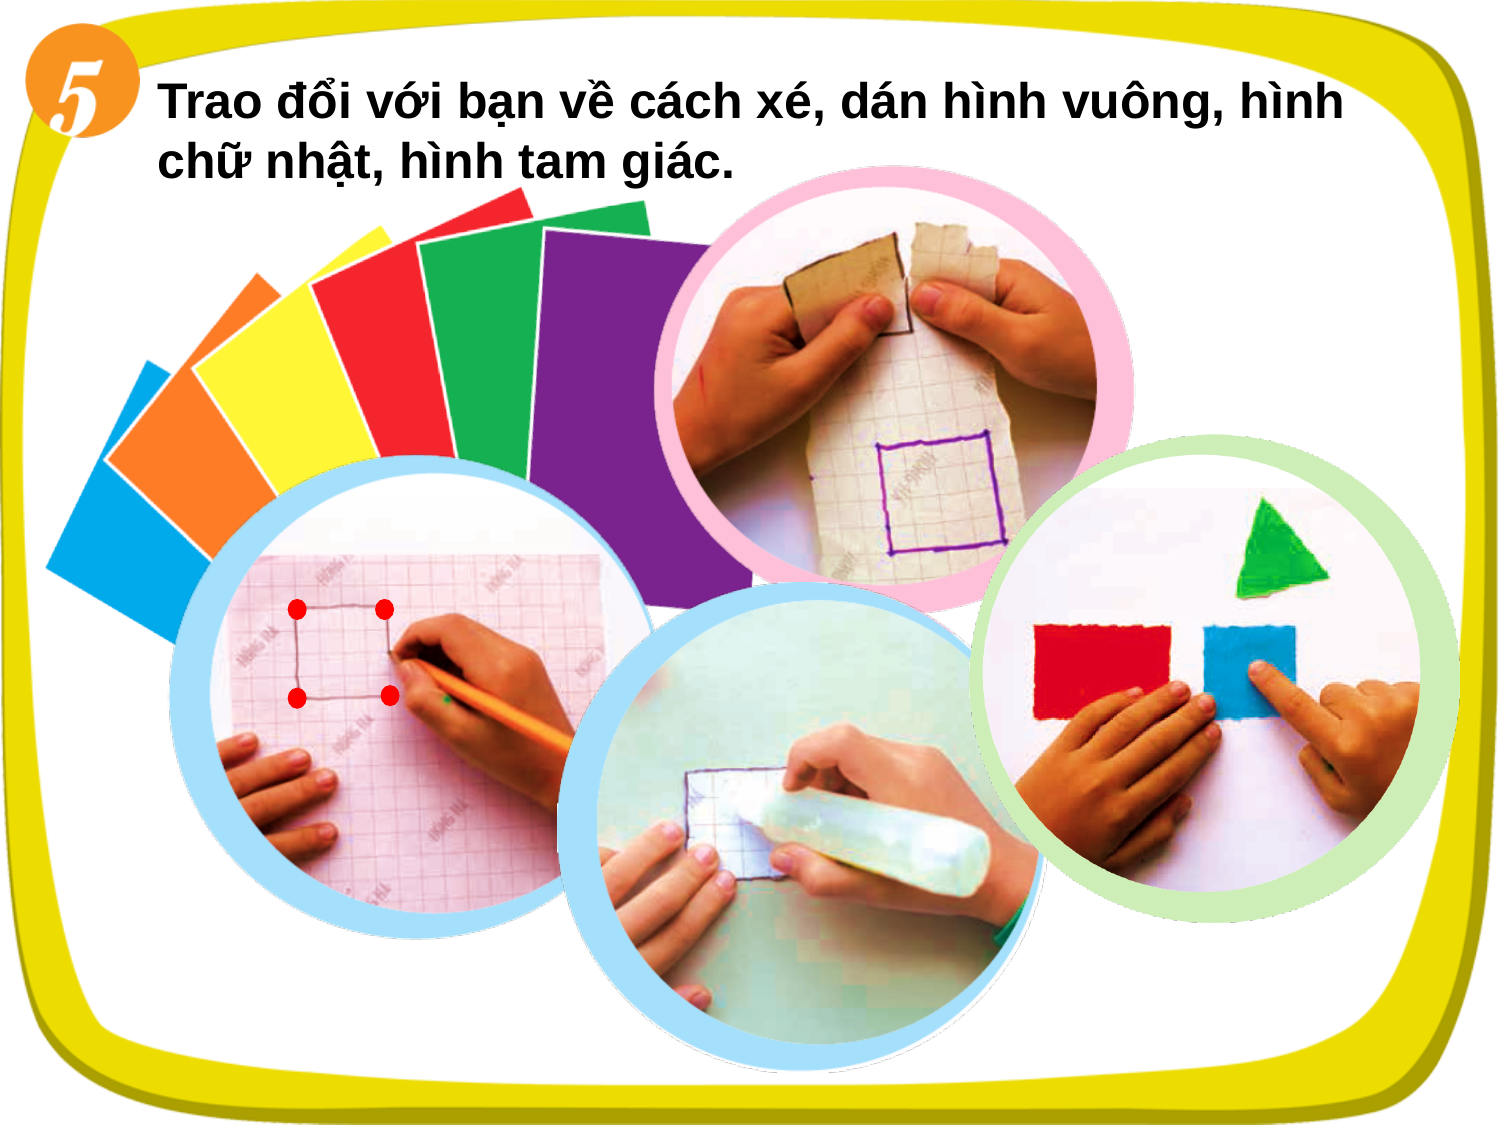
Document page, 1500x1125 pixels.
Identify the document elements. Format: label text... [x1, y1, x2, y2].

text_box Trao đổi với bạn về cách xé, dán hình vuông, hình chữ nhật, hình tam giác. [143, 61, 1412, 196]
picture [0, 0, 1500, 1125]
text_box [288, 599, 399, 708]
